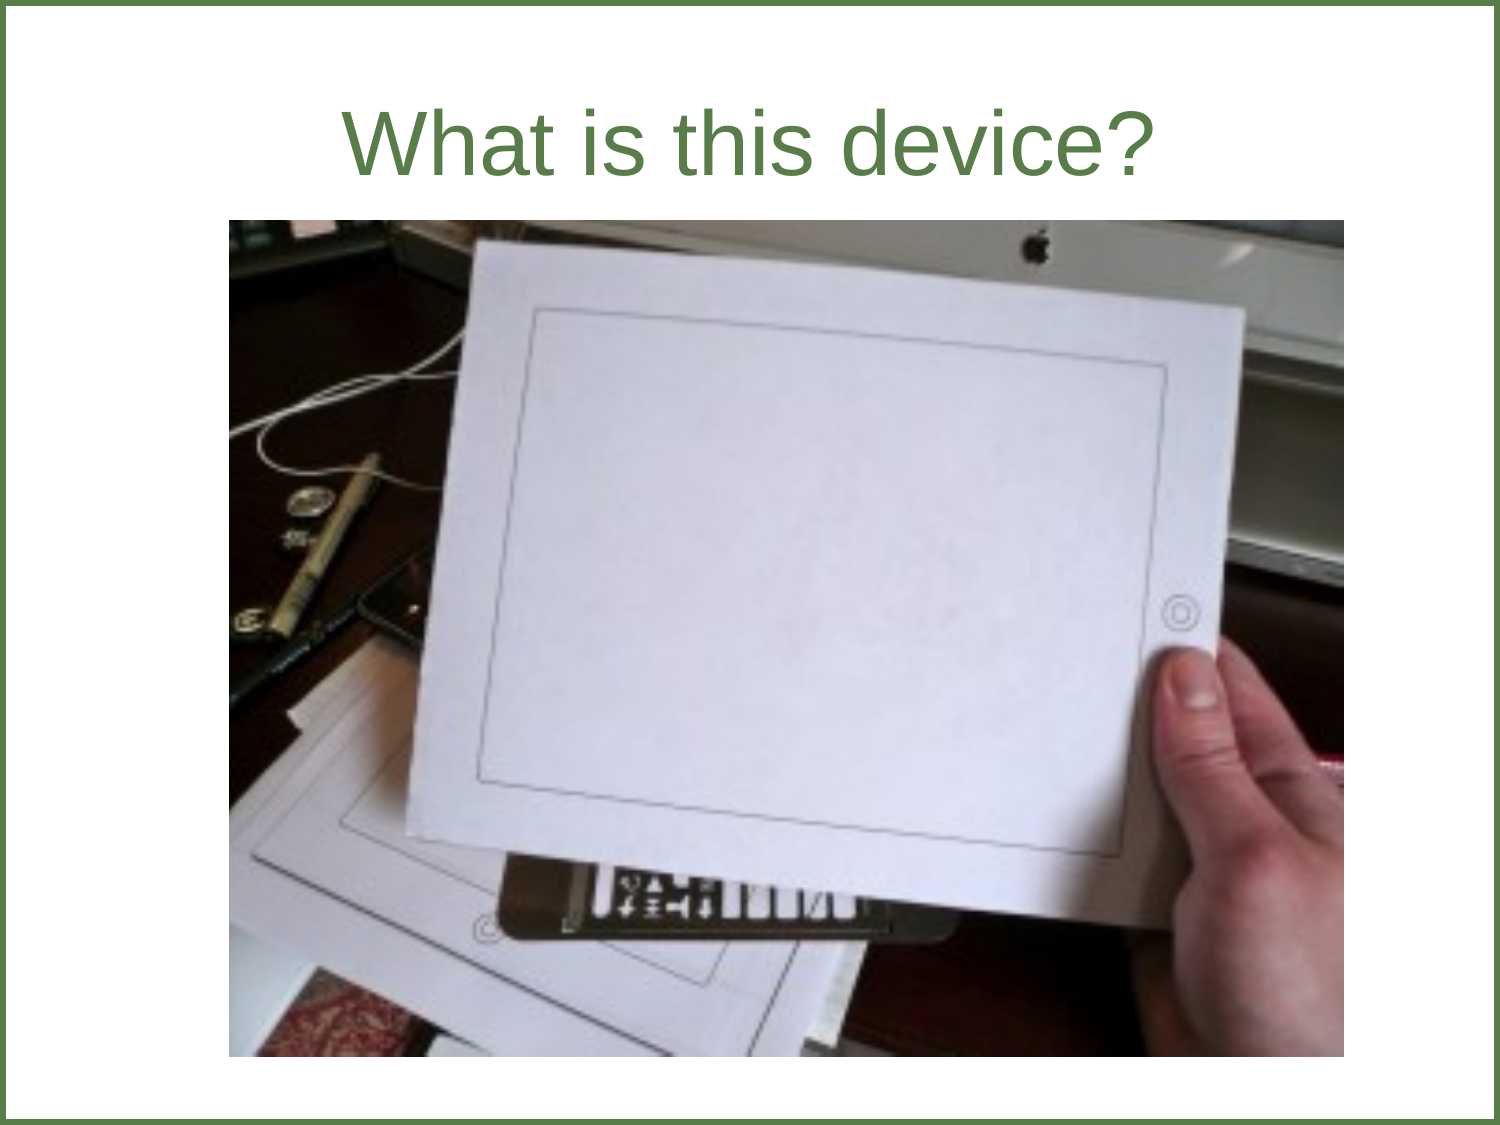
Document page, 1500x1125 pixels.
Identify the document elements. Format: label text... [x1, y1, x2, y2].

title What is this device? [75, 45, 1425, 233]
picture [228, 220, 1344, 1057]
